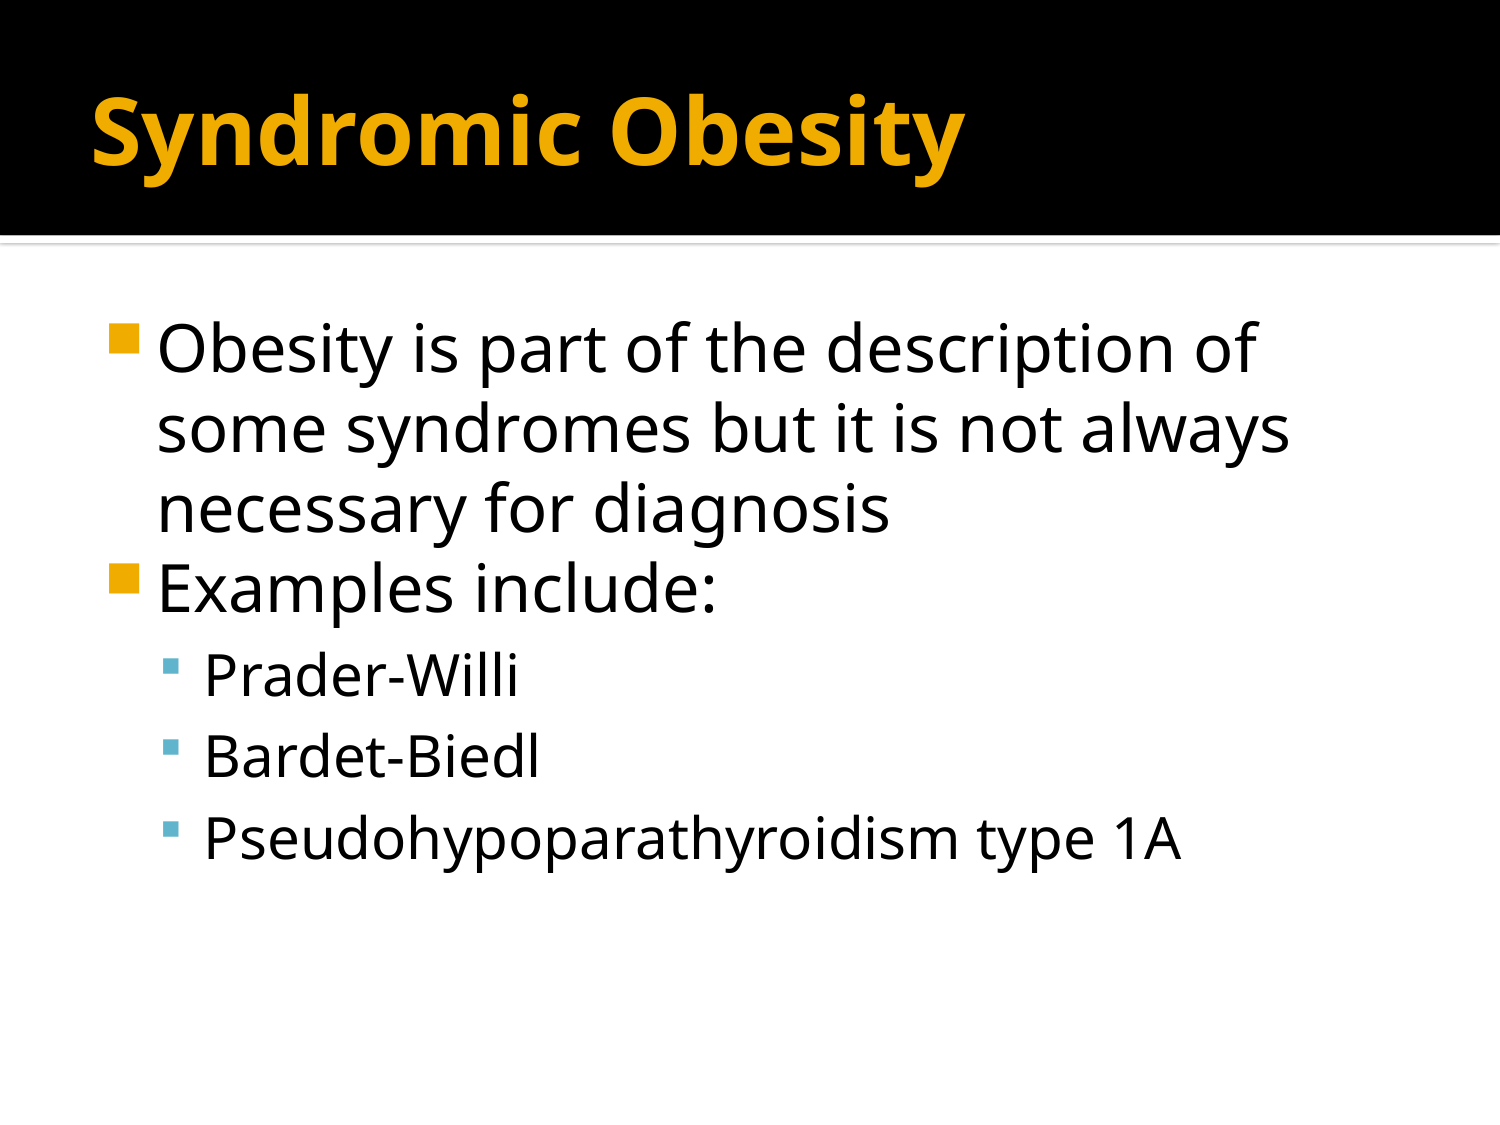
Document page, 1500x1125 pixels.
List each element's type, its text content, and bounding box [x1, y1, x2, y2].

title Syndromic Obesity [75, 25, 1425, 231]
list Obesity is part of the description of some syndromes but it is not always necessary for diagnosis Examples include: Prader-Willi Bardet-Biedl Pseudohypoparathyroidism type 1A [75, 291, 1425, 1050]
